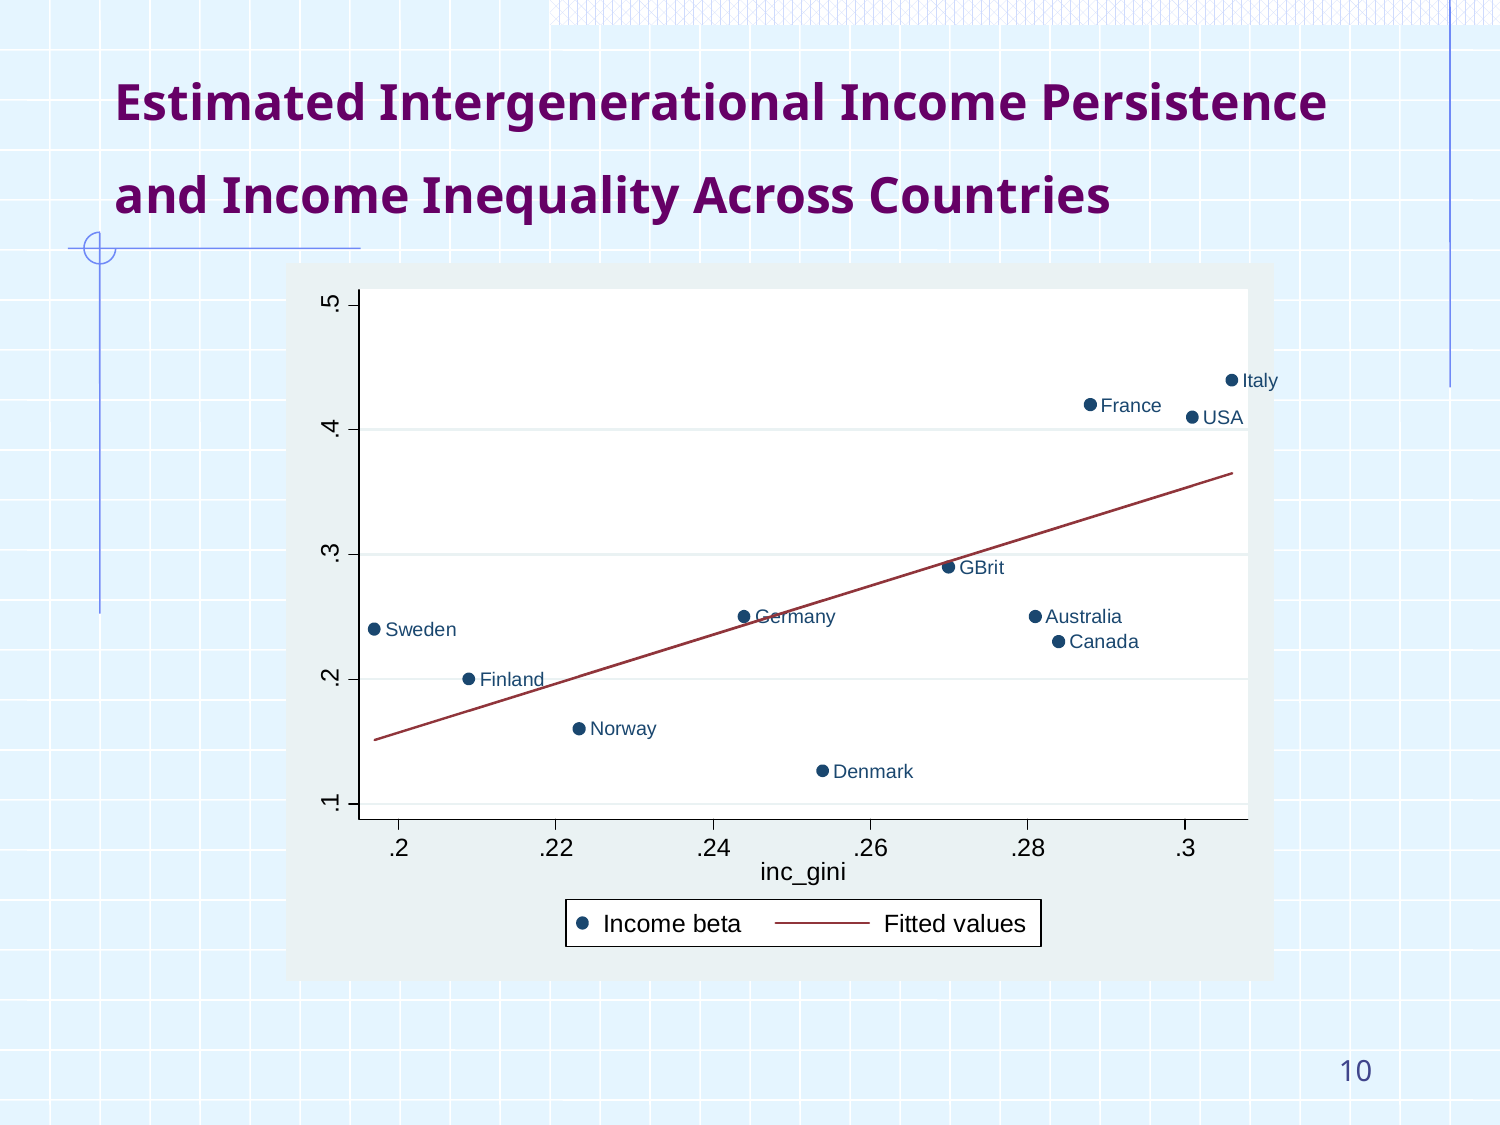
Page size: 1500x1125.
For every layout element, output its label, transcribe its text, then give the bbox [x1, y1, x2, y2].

slide_number 10 [1074, 1024, 1388, 1101]
title Estimated Intergenerational Income Persistence and Income Inequality Across Countries [99, 49, 1376, 238]
picture [277, 255, 1282, 988]
